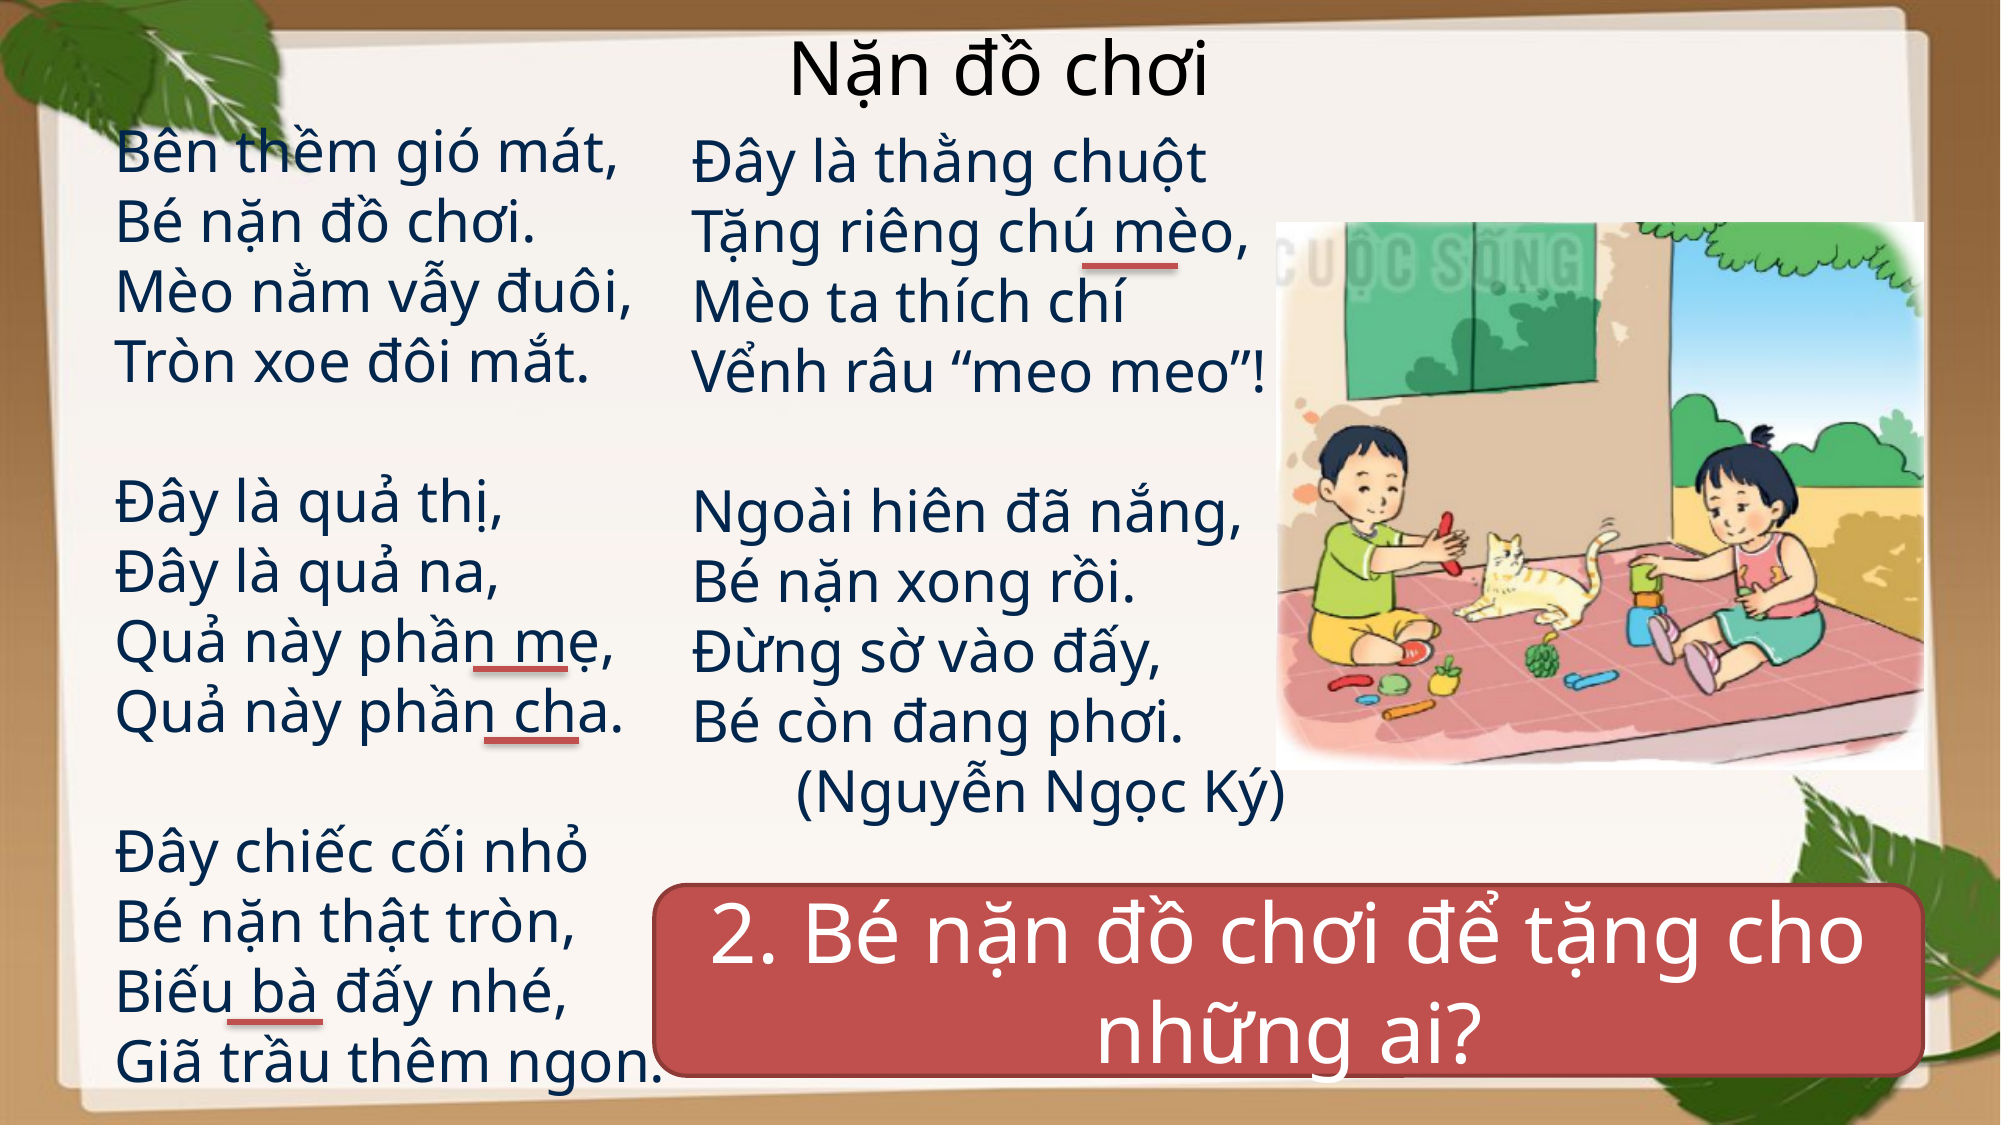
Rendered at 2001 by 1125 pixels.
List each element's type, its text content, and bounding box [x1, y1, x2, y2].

text_box Bên thềm gió mát, Bé nặn đồ chơi. Mèo nằm vẫy đuôi, Tròn xoe đôi mắt. Đây là quả thị, Đây là quả na, Quả này phần mẹ, Quả này phần cha. Đây chiếc cối nhỏ Bé nặn thật tròn, Biếu bà đấy nhé, Giã trầu thêm ngon. [99, 107, 724, 1102]
text_box Đây là thằng chuột Tặng riêng chú mèo, Mèo ta thích chí Vểnh râu “meo meo”! Ngoài hiên đã nắng, Bé nặn xong rồi. Đừng sờ vào đấy, Bé còn đang phơi. (Nguyễn Ngọc Ký) [676, 116, 1301, 832]
text_box 2. Bé nặn đồ chơi để tặng cho những ai? [652, 882, 1926, 1078]
text_box Nặn đồ chơi [508, 13, 1491, 118]
picture [0, 0, 2001, 1125]
